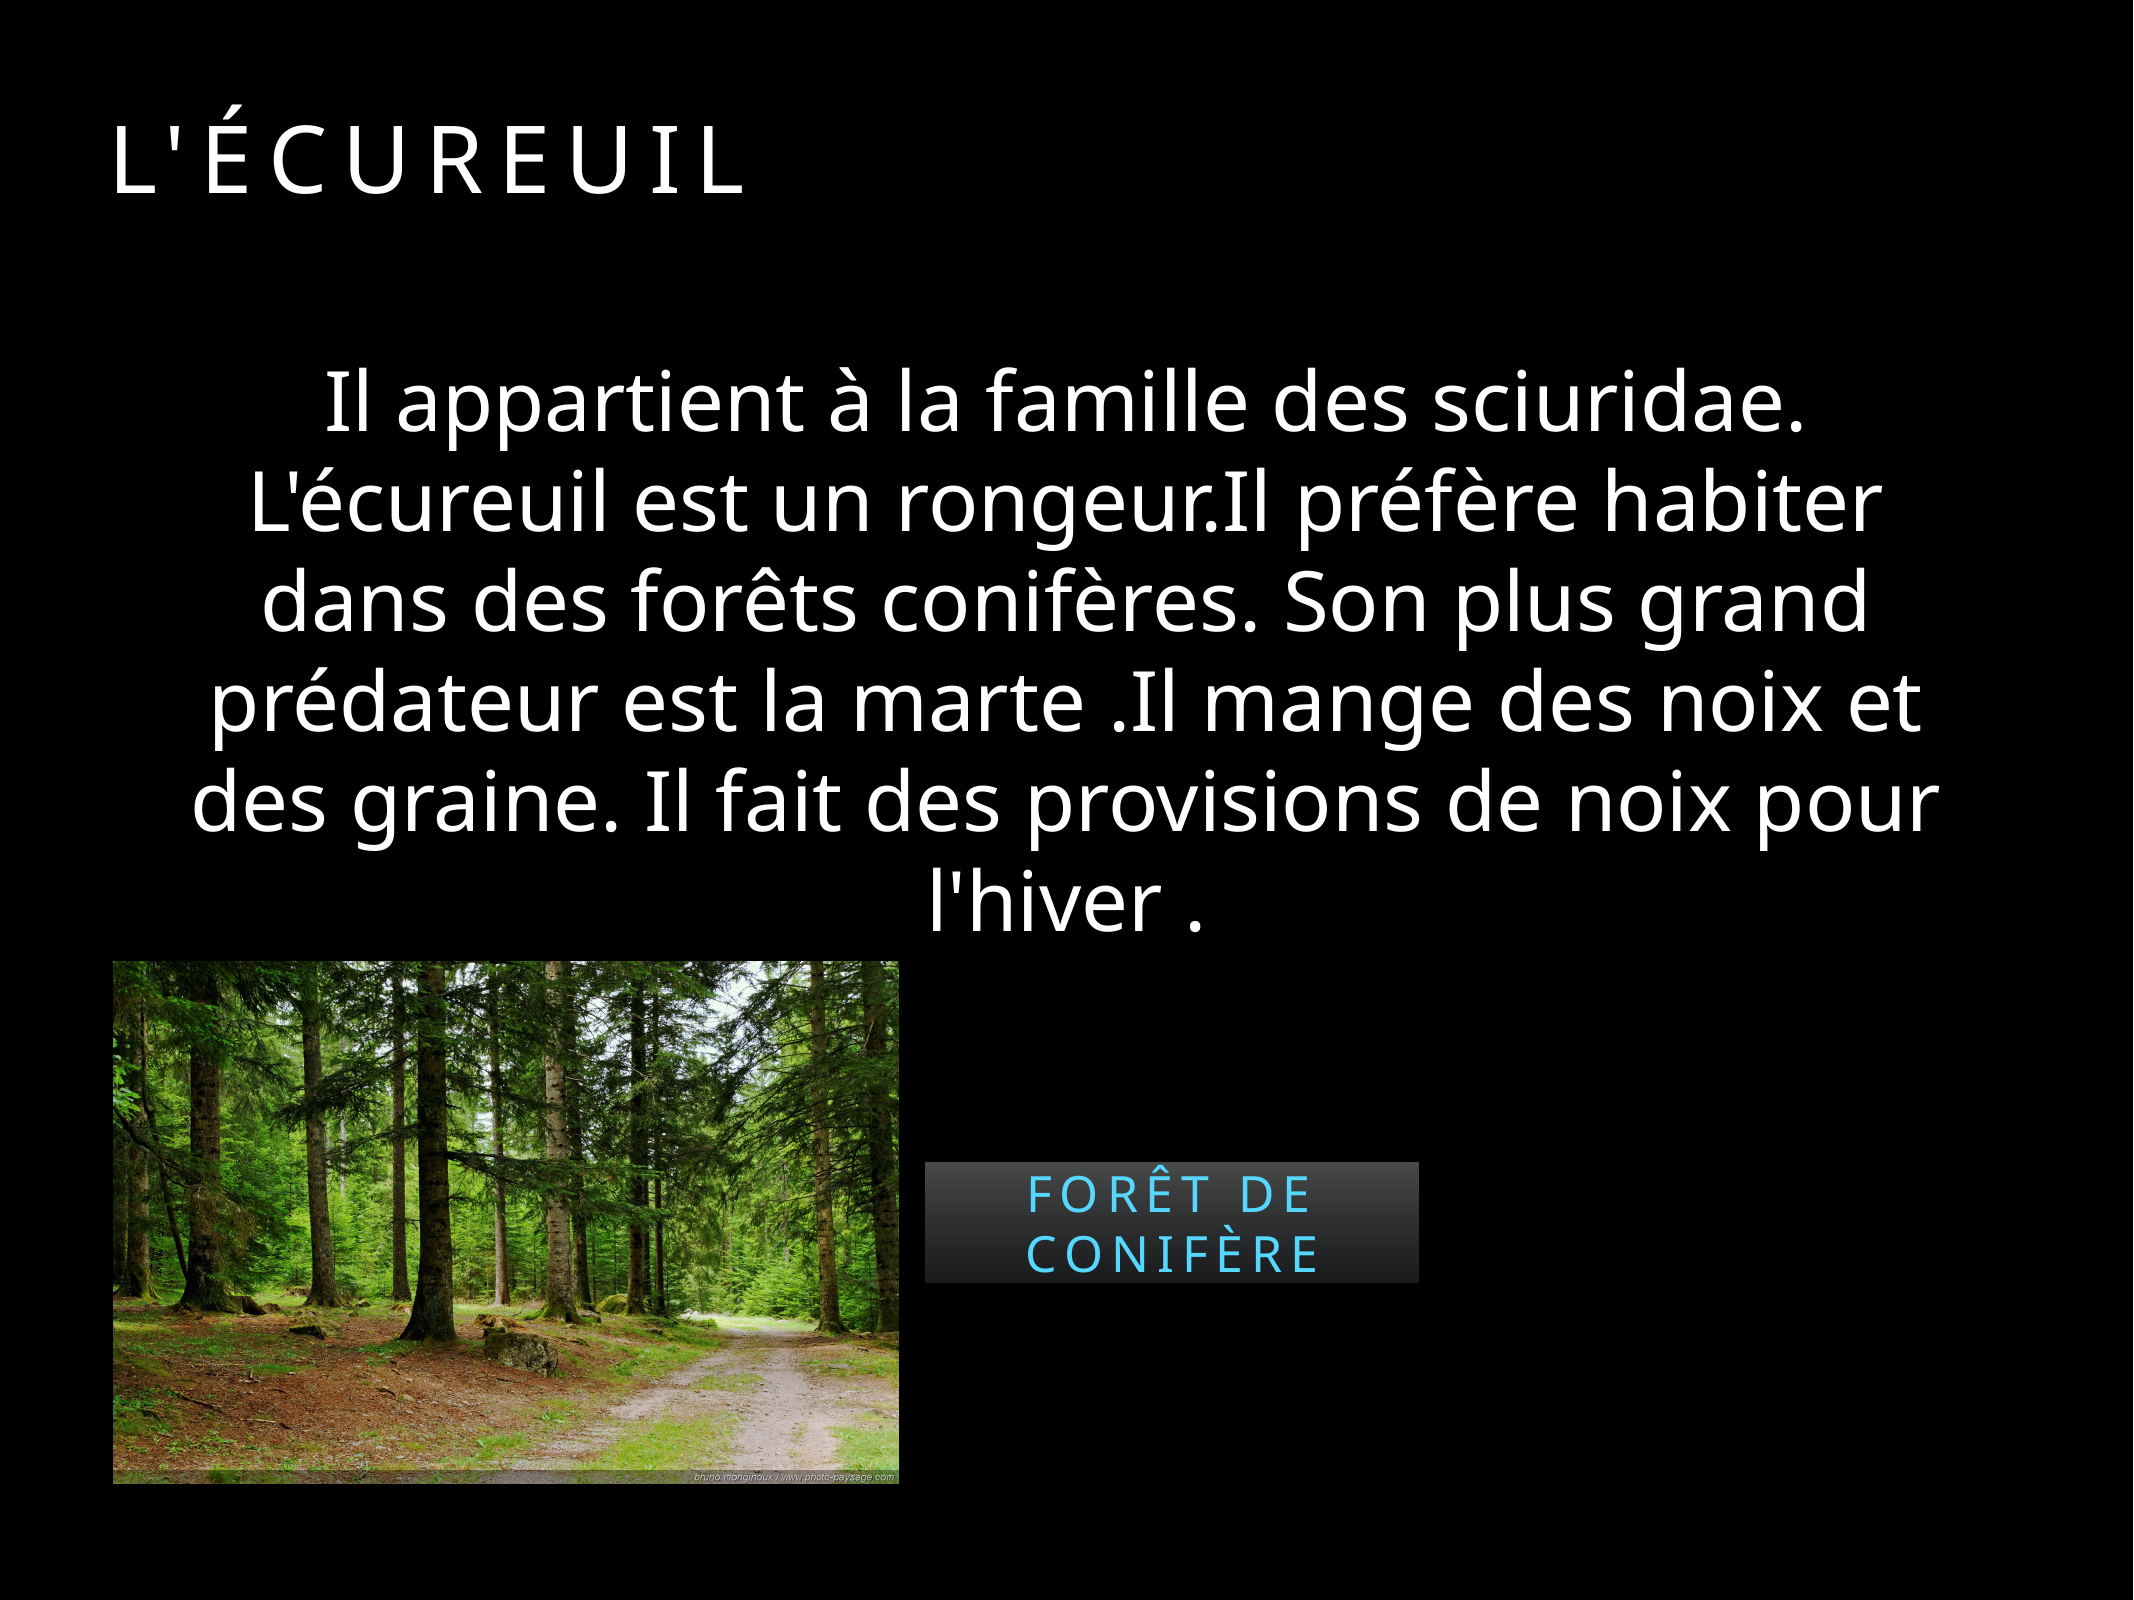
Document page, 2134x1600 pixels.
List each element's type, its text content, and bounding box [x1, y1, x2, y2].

picture [113, 961, 900, 1484]
title L'écureuil [107, 99, 2026, 334]
text_box Forêt de conifère [925, 1162, 1419, 1283]
text_box Il appartient à la famille des sciuridae. L'écureuil est un rongeur.Il préfère habiter dans des forêts conifères. Son plus grand prédateur est la marte .Il mange des noix et des graine. Il fait des provisions de noix pour l'hiver . [152, 339, 1981, 956]
